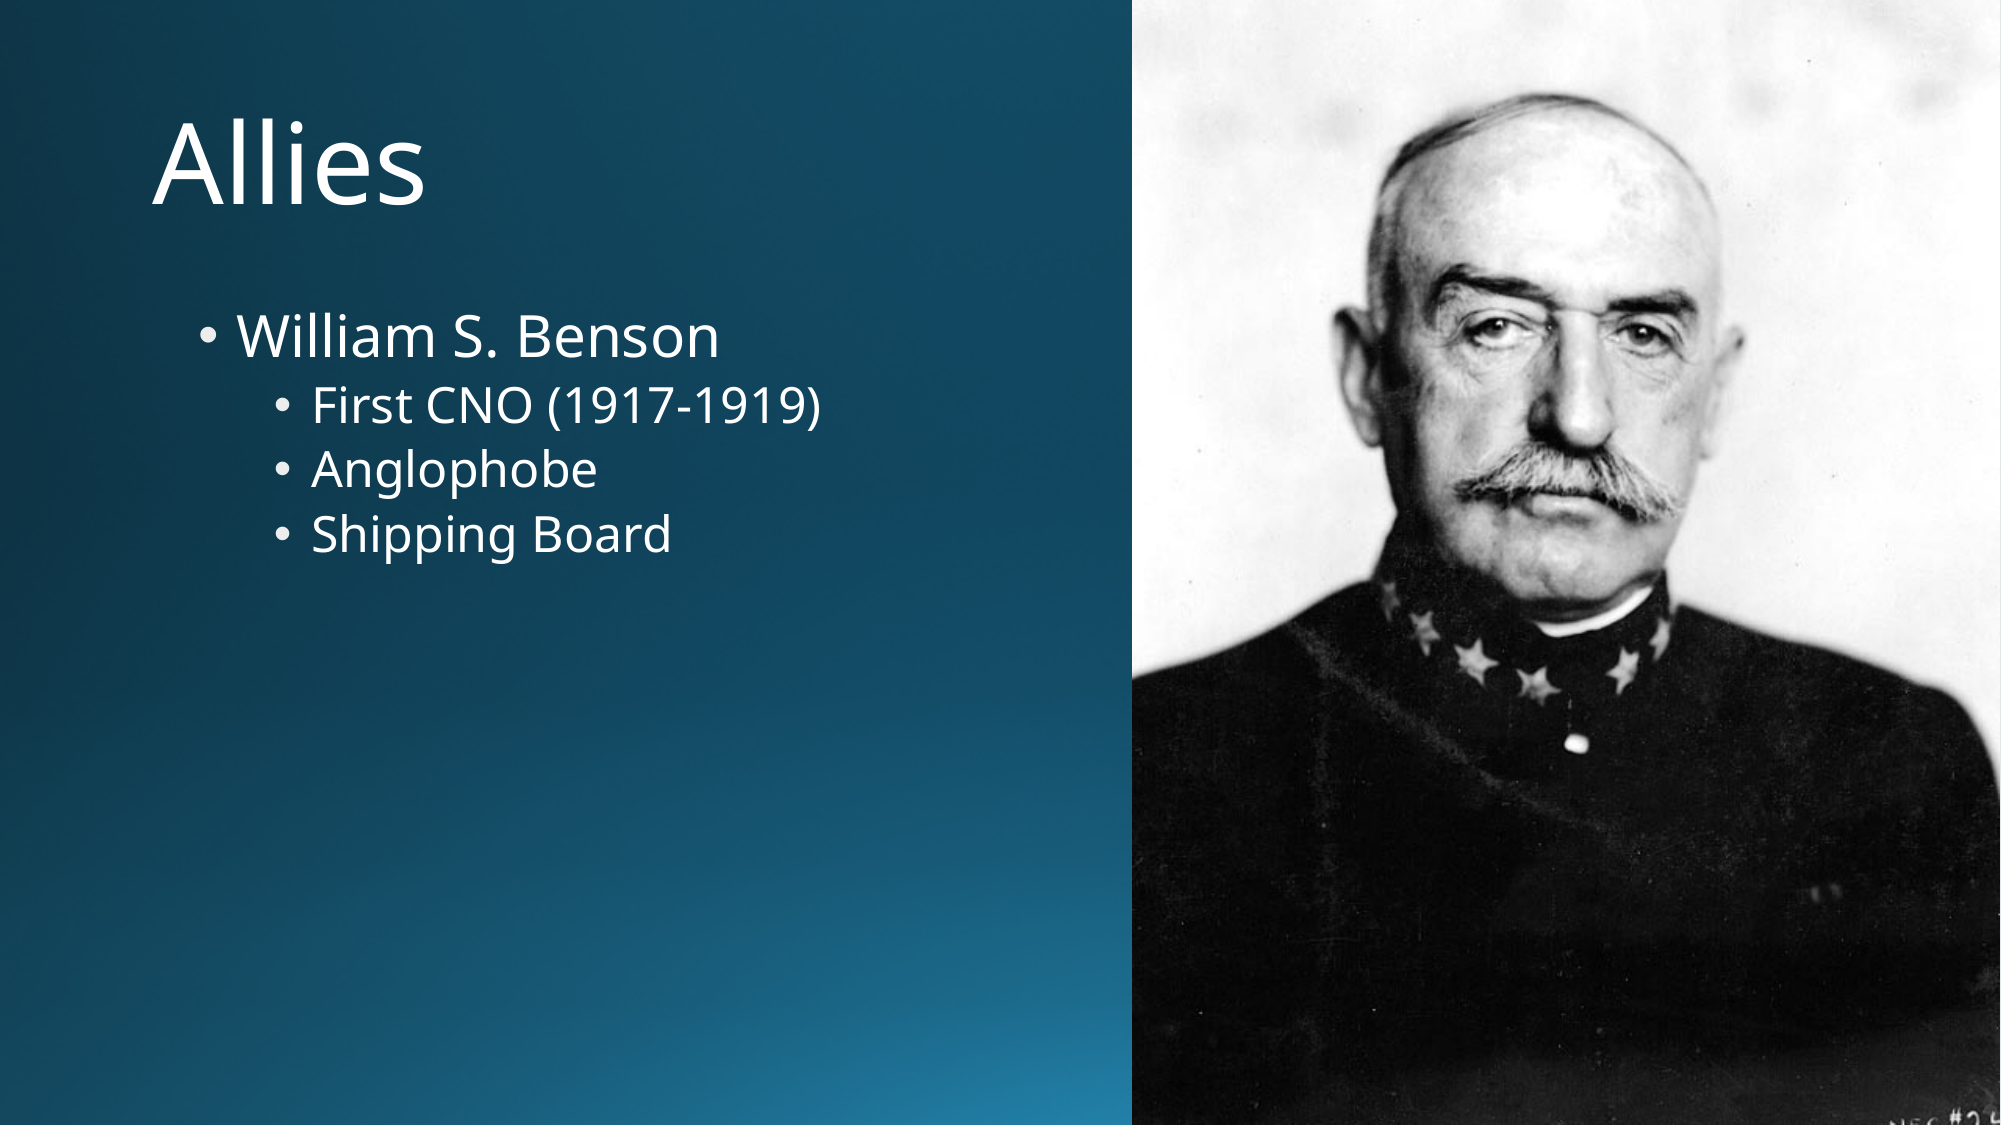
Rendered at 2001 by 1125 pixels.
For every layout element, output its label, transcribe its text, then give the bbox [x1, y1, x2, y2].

picture [0, 0, 2001, 1125]
title Allies [137, 59, 1132, 278]
list William S. Benson First CNO (1917-1919) Anglophobe Shipping Board [183, 299, 1132, 1014]
